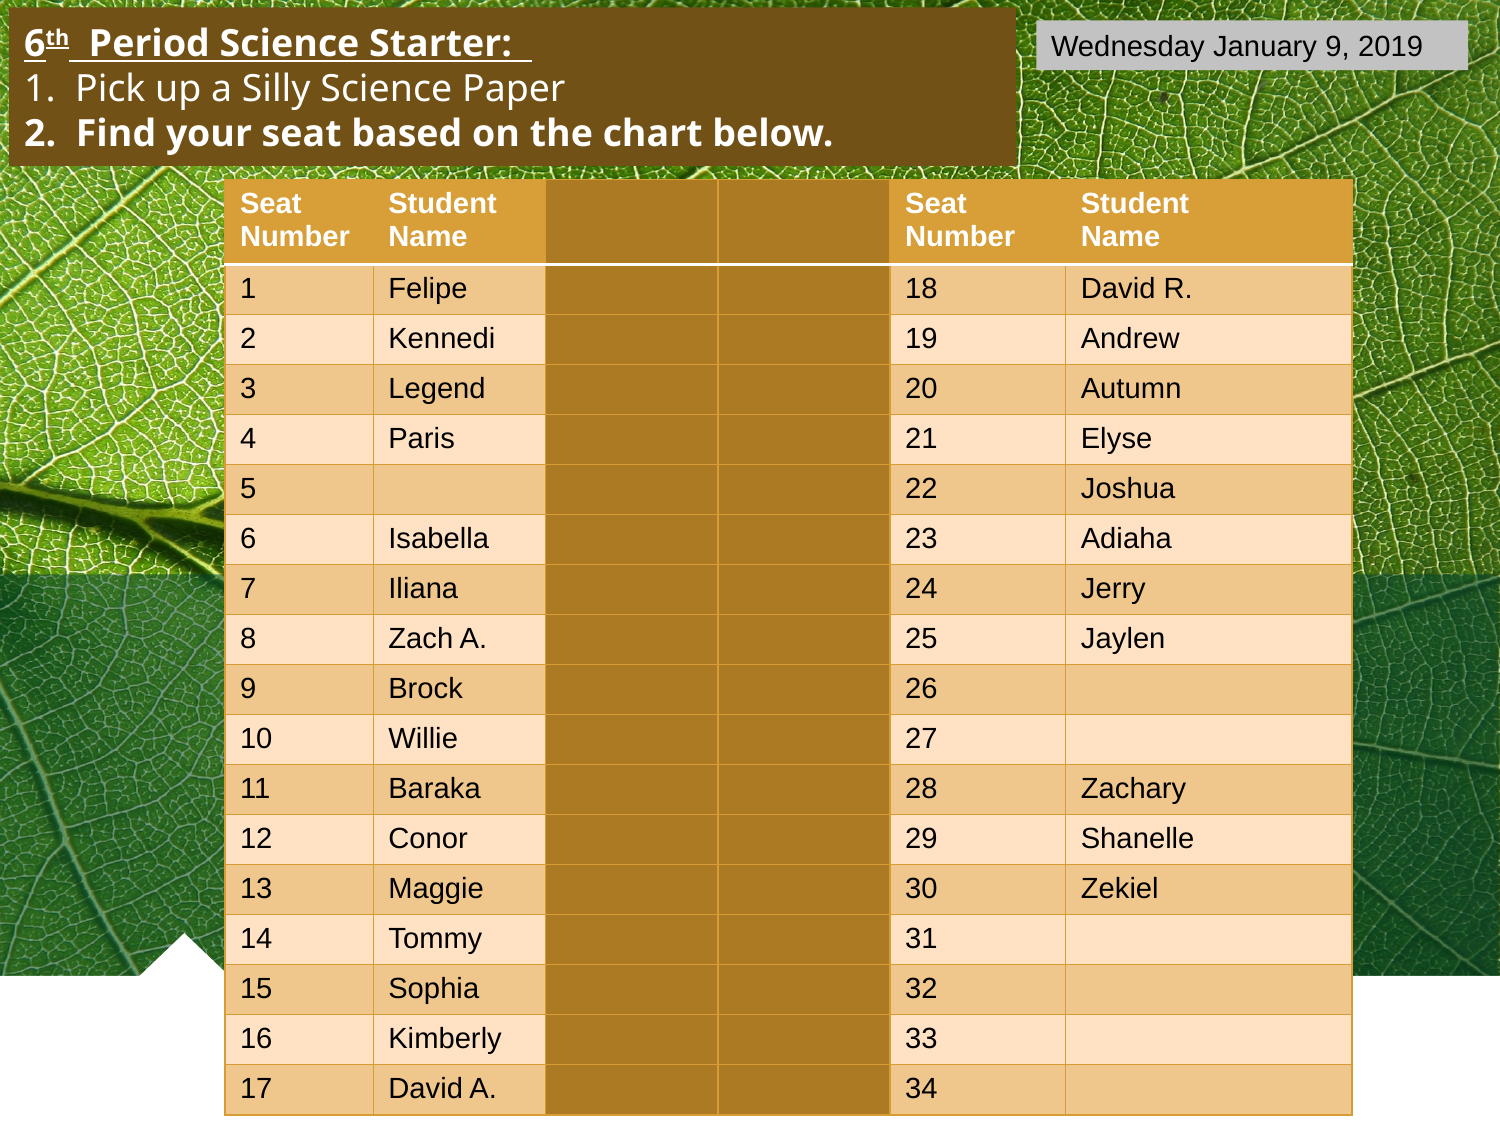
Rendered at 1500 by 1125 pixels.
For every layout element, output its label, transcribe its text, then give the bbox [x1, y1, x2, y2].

table_cell [546, 465, 717, 514]
table_cell 15 [226, 965, 373, 1014]
table_cell [546, 615, 717, 664]
table_cell 11 [226, 765, 373, 814]
table_cell 33 [891, 1015, 1065, 1064]
table_cell [719, 765, 889, 814]
table_cell [719, 315, 889, 364]
table_cell [546, 415, 717, 464]
table_cell [719, 415, 889, 464]
text_box Wednesday January 9, 2019 [1036, 20, 1469, 71]
table_header Seat Number [891, 180, 1065, 263]
table_cell [719, 665, 889, 714]
table_cell [1066, 715, 1351, 764]
table_cell 9 [226, 665, 373, 714]
table_cell 28 [891, 765, 1065, 814]
table_cell [374, 465, 545, 514]
table_cell [1066, 1015, 1351, 1064]
table_cell [719, 565, 889, 614]
table_cell [546, 515, 717, 564]
table_cell 25 [891, 615, 1065, 664]
table_cell [546, 765, 717, 814]
table_cell 5 [226, 465, 373, 514]
table_cell 3 [226, 365, 373, 414]
table_cell [546, 815, 717, 864]
table_cell [719, 615, 889, 664]
table_cell Isabella [374, 515, 545, 564]
title 6th Period Science Starter: 1. Pick up a Silly Science Paper 2. Find your seat based on the chart below. [9, 7, 1016, 166]
table_cell [546, 865, 717, 914]
table_cell 32 [891, 965, 1065, 1014]
table_cell Joshua [1066, 465, 1351, 514]
table_cell Shanelle [1066, 815, 1351, 864]
table_cell [719, 515, 889, 564]
table_cell Willie [374, 715, 545, 764]
table_cell 27 [891, 715, 1065, 764]
table_cell 21 [891, 415, 1065, 464]
table_cell Brock [374, 665, 545, 714]
table_cell David A. [374, 1065, 545, 1114]
table_cell Maggie [374, 865, 545, 914]
table_cell 29 [891, 815, 1065, 864]
table_cell 10 [226, 715, 373, 764]
table_cell Jerry [1066, 565, 1351, 614]
table_cell 7 [226, 565, 373, 614]
table_cell [546, 365, 717, 414]
table_cell [719, 365, 889, 414]
table_header [546, 180, 717, 263]
table_cell 31 [891, 915, 1065, 964]
table_cell [1066, 1065, 1351, 1114]
table_cell 17 [226, 1065, 373, 1114]
table_cell 16 [226, 1015, 373, 1064]
table_cell [719, 915, 889, 964]
table_cell Kimberly [374, 1015, 545, 1064]
table_header Student Name [1066, 180, 1351, 263]
table_cell 22 [891, 465, 1065, 514]
table_cell 18 [891, 266, 1065, 314]
table_cell [1066, 665, 1351, 714]
picture [0, 0, 1500, 975]
table_cell 19 [891, 315, 1065, 364]
table_cell 8 [226, 615, 373, 664]
table_cell [719, 965, 889, 1014]
table_cell [1066, 915, 1351, 964]
table_cell 12 [226, 815, 373, 864]
table_cell [719, 1065, 889, 1114]
table_cell Sophia [374, 965, 545, 1014]
table_cell Autumn [1066, 365, 1351, 414]
table_cell [719, 865, 889, 914]
table_cell 14 [226, 915, 373, 964]
table_cell [719, 266, 889, 314]
table_cell 1 [226, 266, 373, 314]
table_cell David R. [1066, 266, 1351, 314]
table_cell 26 [891, 665, 1065, 714]
table_cell 24 [891, 565, 1065, 614]
table_cell [719, 715, 889, 764]
table_cell 30 [891, 865, 1065, 914]
table_cell [546, 715, 717, 764]
table_cell Andrew [1066, 315, 1351, 364]
table_header Student Name [374, 180, 545, 263]
table_cell [546, 665, 717, 714]
table_cell [546, 1015, 717, 1064]
table_cell [546, 266, 717, 314]
table_cell [546, 915, 717, 964]
table_cell Zekiel [1066, 865, 1351, 914]
table_cell Jaylen [1066, 615, 1351, 664]
table_cell 34 [891, 1065, 1065, 1114]
table_cell [546, 965, 717, 1014]
table_cell [719, 465, 889, 514]
table_cell [546, 315, 717, 364]
table_cell [1066, 965, 1351, 1014]
table_cell [719, 815, 889, 864]
table_cell Zachary [1066, 765, 1351, 814]
table_cell [719, 1015, 889, 1064]
table_cell Kennedi [374, 315, 545, 364]
table_cell Adiaha [1066, 515, 1351, 564]
table_cell 13 [226, 865, 373, 914]
table_cell Iliana [374, 565, 545, 614]
table_cell 20 [891, 365, 1065, 414]
table_cell 2 [226, 315, 373, 364]
table_header Seat Number [226, 180, 373, 263]
table_cell Elyse [1066, 415, 1351, 464]
table_cell Conor [374, 815, 545, 864]
table_cell 6 [226, 515, 373, 564]
table_cell Tommy [374, 915, 545, 964]
table_cell [546, 1065, 717, 1114]
table_cell 4 [226, 415, 373, 464]
table_cell Legend [374, 365, 545, 414]
table_header [719, 180, 889, 263]
table_cell Baraka [374, 765, 545, 814]
table_cell Felipe [374, 266, 545, 314]
table_cell [546, 565, 717, 614]
table_cell Paris [374, 415, 545, 464]
table_cell 23 [891, 515, 1065, 564]
table_cell Zach A. [374, 615, 545, 664]
